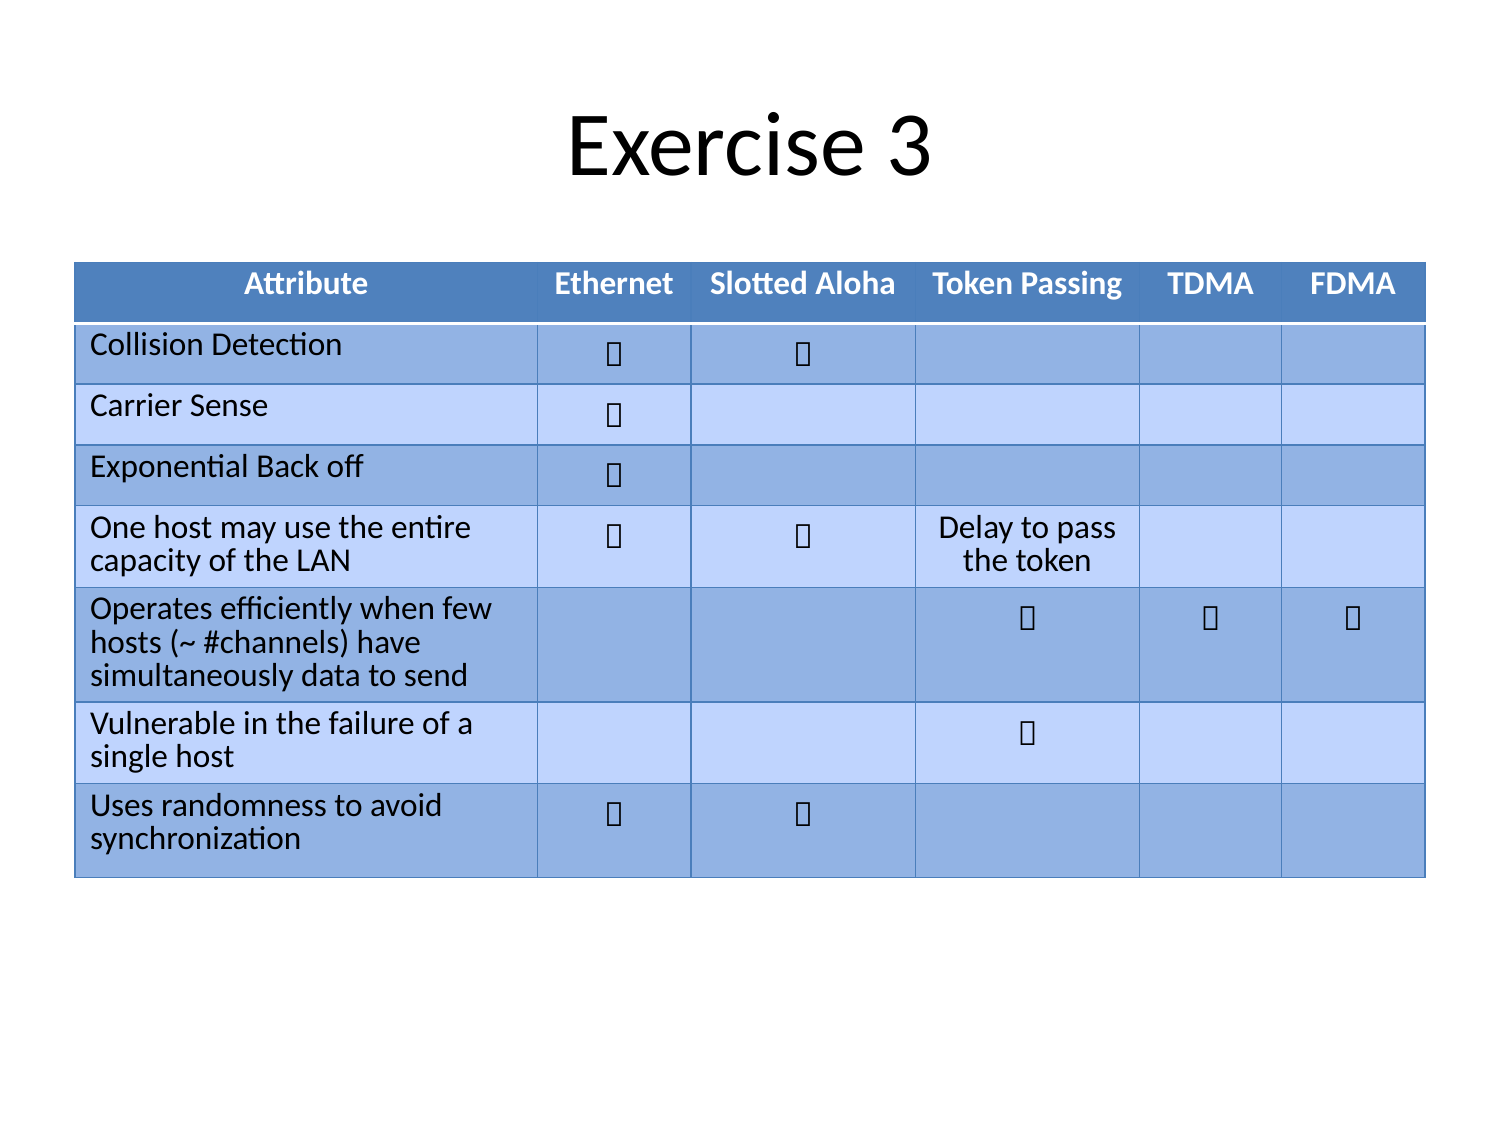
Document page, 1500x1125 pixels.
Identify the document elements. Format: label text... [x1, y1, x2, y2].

table_cell  [692, 325, 915, 383]
table_cell  [538, 325, 690, 383]
table_cell  [692, 784, 915, 877]
table_cell [1140, 506, 1281, 587]
table_cell [1140, 703, 1281, 783]
table_cell Delay to pass the token [916, 506, 1139, 587]
table_cell  [916, 588, 1139, 701]
table_cell  [538, 446, 690, 505]
table_cell [1282, 446, 1424, 505]
title Exercise 3 [74, 44, 1426, 233]
table_cell [1140, 325, 1281, 383]
table_cell Uses randomness to avoid synchronization [76, 784, 537, 877]
table_cell [692, 446, 915, 505]
table_header Attribute [76, 263, 537, 322]
table_cell [1282, 703, 1424, 783]
table_cell Carrier Sense [76, 385, 537, 444]
table_cell [1282, 325, 1424, 383]
table_cell Vulnerable in the failure of a single host [76, 703, 537, 783]
table_cell  [538, 506, 690, 587]
table_header FDMA [1282, 263, 1424, 322]
table_cell [1140, 784, 1281, 877]
table_cell Collision Detection [76, 325, 537, 383]
table_cell  [538, 385, 690, 444]
table_cell  [1282, 588, 1424, 701]
table_cell [538, 703, 690, 783]
table_cell  [538, 784, 690, 877]
table_cell [916, 446, 1139, 505]
table_cell  [916, 703, 1139, 783]
table_cell [1140, 446, 1281, 505]
table_cell [1140, 385, 1281, 444]
table_cell [916, 325, 1139, 383]
table_header Token Passing [916, 263, 1139, 322]
table_header Slotted Aloha [692, 263, 915, 322]
table_cell [1282, 506, 1424, 587]
table_cell [916, 385, 1139, 444]
table_header Ethernet [538, 263, 690, 322]
table_cell  [692, 506, 915, 587]
table_cell [1282, 784, 1424, 877]
table_cell Operates efficiently when few hosts (~ #channels) have simultaneously data to send [76, 588, 537, 701]
table_cell [1282, 385, 1424, 444]
table_cell Exponential Back off [76, 446, 537, 505]
table_cell  [1140, 588, 1281, 701]
table_cell [538, 588, 690, 701]
table_cell [692, 703, 915, 783]
table_cell One host may use the entire capacity of the LAN [76, 506, 537, 587]
table_cell [692, 588, 915, 701]
table_header TDMA [1140, 263, 1281, 322]
table_cell [692, 385, 915, 444]
table_cell [916, 784, 1139, 877]
